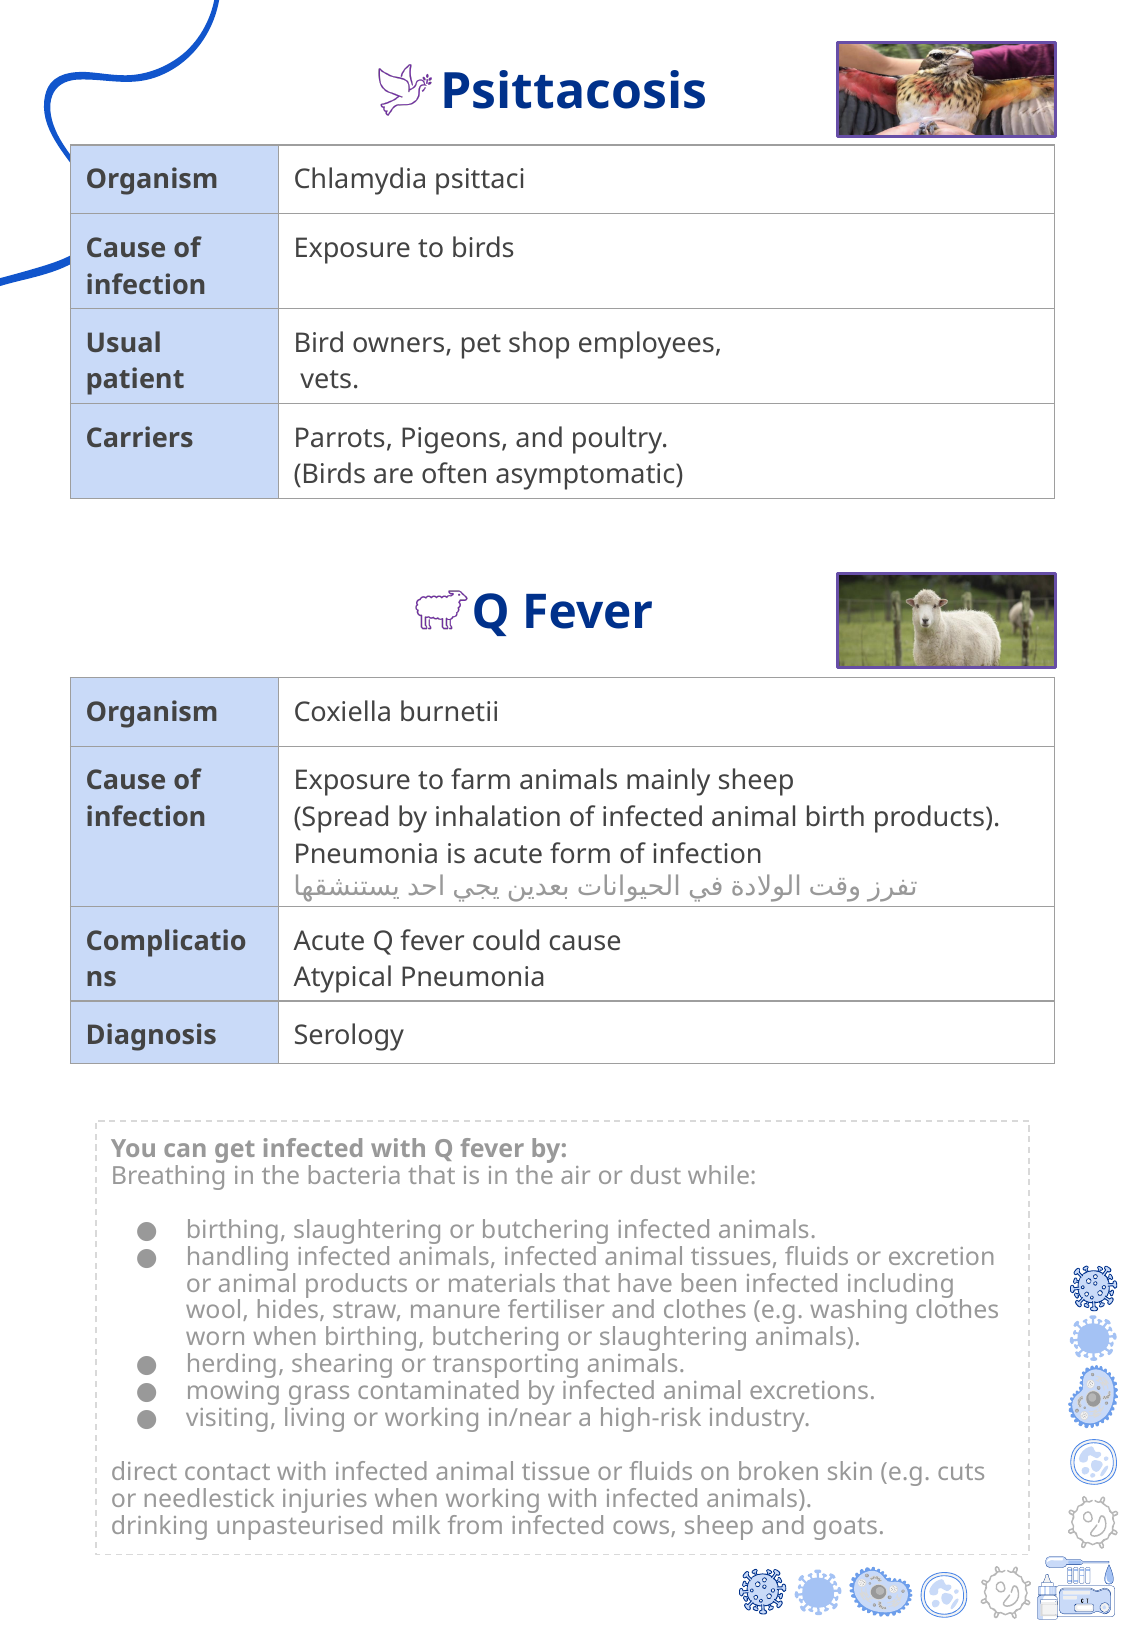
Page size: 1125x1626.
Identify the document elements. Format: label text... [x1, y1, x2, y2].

table_cell Diagnosis [71, 1002, 278, 1063]
picture [838, 574, 1055, 667]
text_box Psittacosis [327, 43, 820, 134]
table_cell Acute Q fever could cause Atypical Pneumonia [279, 907, 1054, 1000]
text_box You can get infected with Q fever by: Breathing in the bacteria that is in the air or dust while: birthing, slaughtering or butchering infected animals. handling infected animals, infected animal tissues, fluids or excretion or animal products or materials that have been infected including wool, hides, straw, manure fertiliser and clothes (e.g. washing clothes worn when birthing, butchering or slaughtering animals). herding, shearing or transporting animals. mowing grass contaminated by infected animal excretions. visiting, living or working in/near a high-risk industry. direct contact with infected animal tissue or fluids on broken skin (e.g. cuts or needlestick injuries when working with infected animals). drinking unpasteurised milk from infected cows, sheep and goats. [95, 1120, 1029, 1555]
table_header Chlamydia psittaci [279, 146, 1054, 213]
picture [373, 57, 437, 121]
picture [838, 43, 1055, 135]
text_box Q Fever [316, 565, 809, 653]
table_cell Cause of infection [71, 214, 278, 308]
table_header Organism [71, 146, 278, 213]
table_cell Usual patient [71, 309, 278, 403]
picture [408, 577, 473, 642]
table_header Coxiella burnetii [279, 678, 1054, 746]
table_cell Bird owners, pet shop employees, vets. [279, 309, 1054, 403]
table_header Organism [71, 678, 278, 746]
table_cell Parrots, Pigeons, and poultry. (Birds are often asymptomatic) [279, 404, 1054, 498]
table_cell Exposure to birds [279, 214, 1054, 308]
table_cell Complications [71, 907, 278, 1000]
table_cell Carriers [71, 404, 278, 498]
table_cell Serology [279, 1002, 1054, 1063]
table_cell Exposure to farm animals mainly sheep (Spread by inhalation of infected animal birth products). Pneumonia is acute form of infection تفرز وقت الولادة في الحیوانات بعدین یجي احد یستنشقھا [279, 747, 1054, 906]
table_cell Cause of infection [71, 747, 278, 906]
